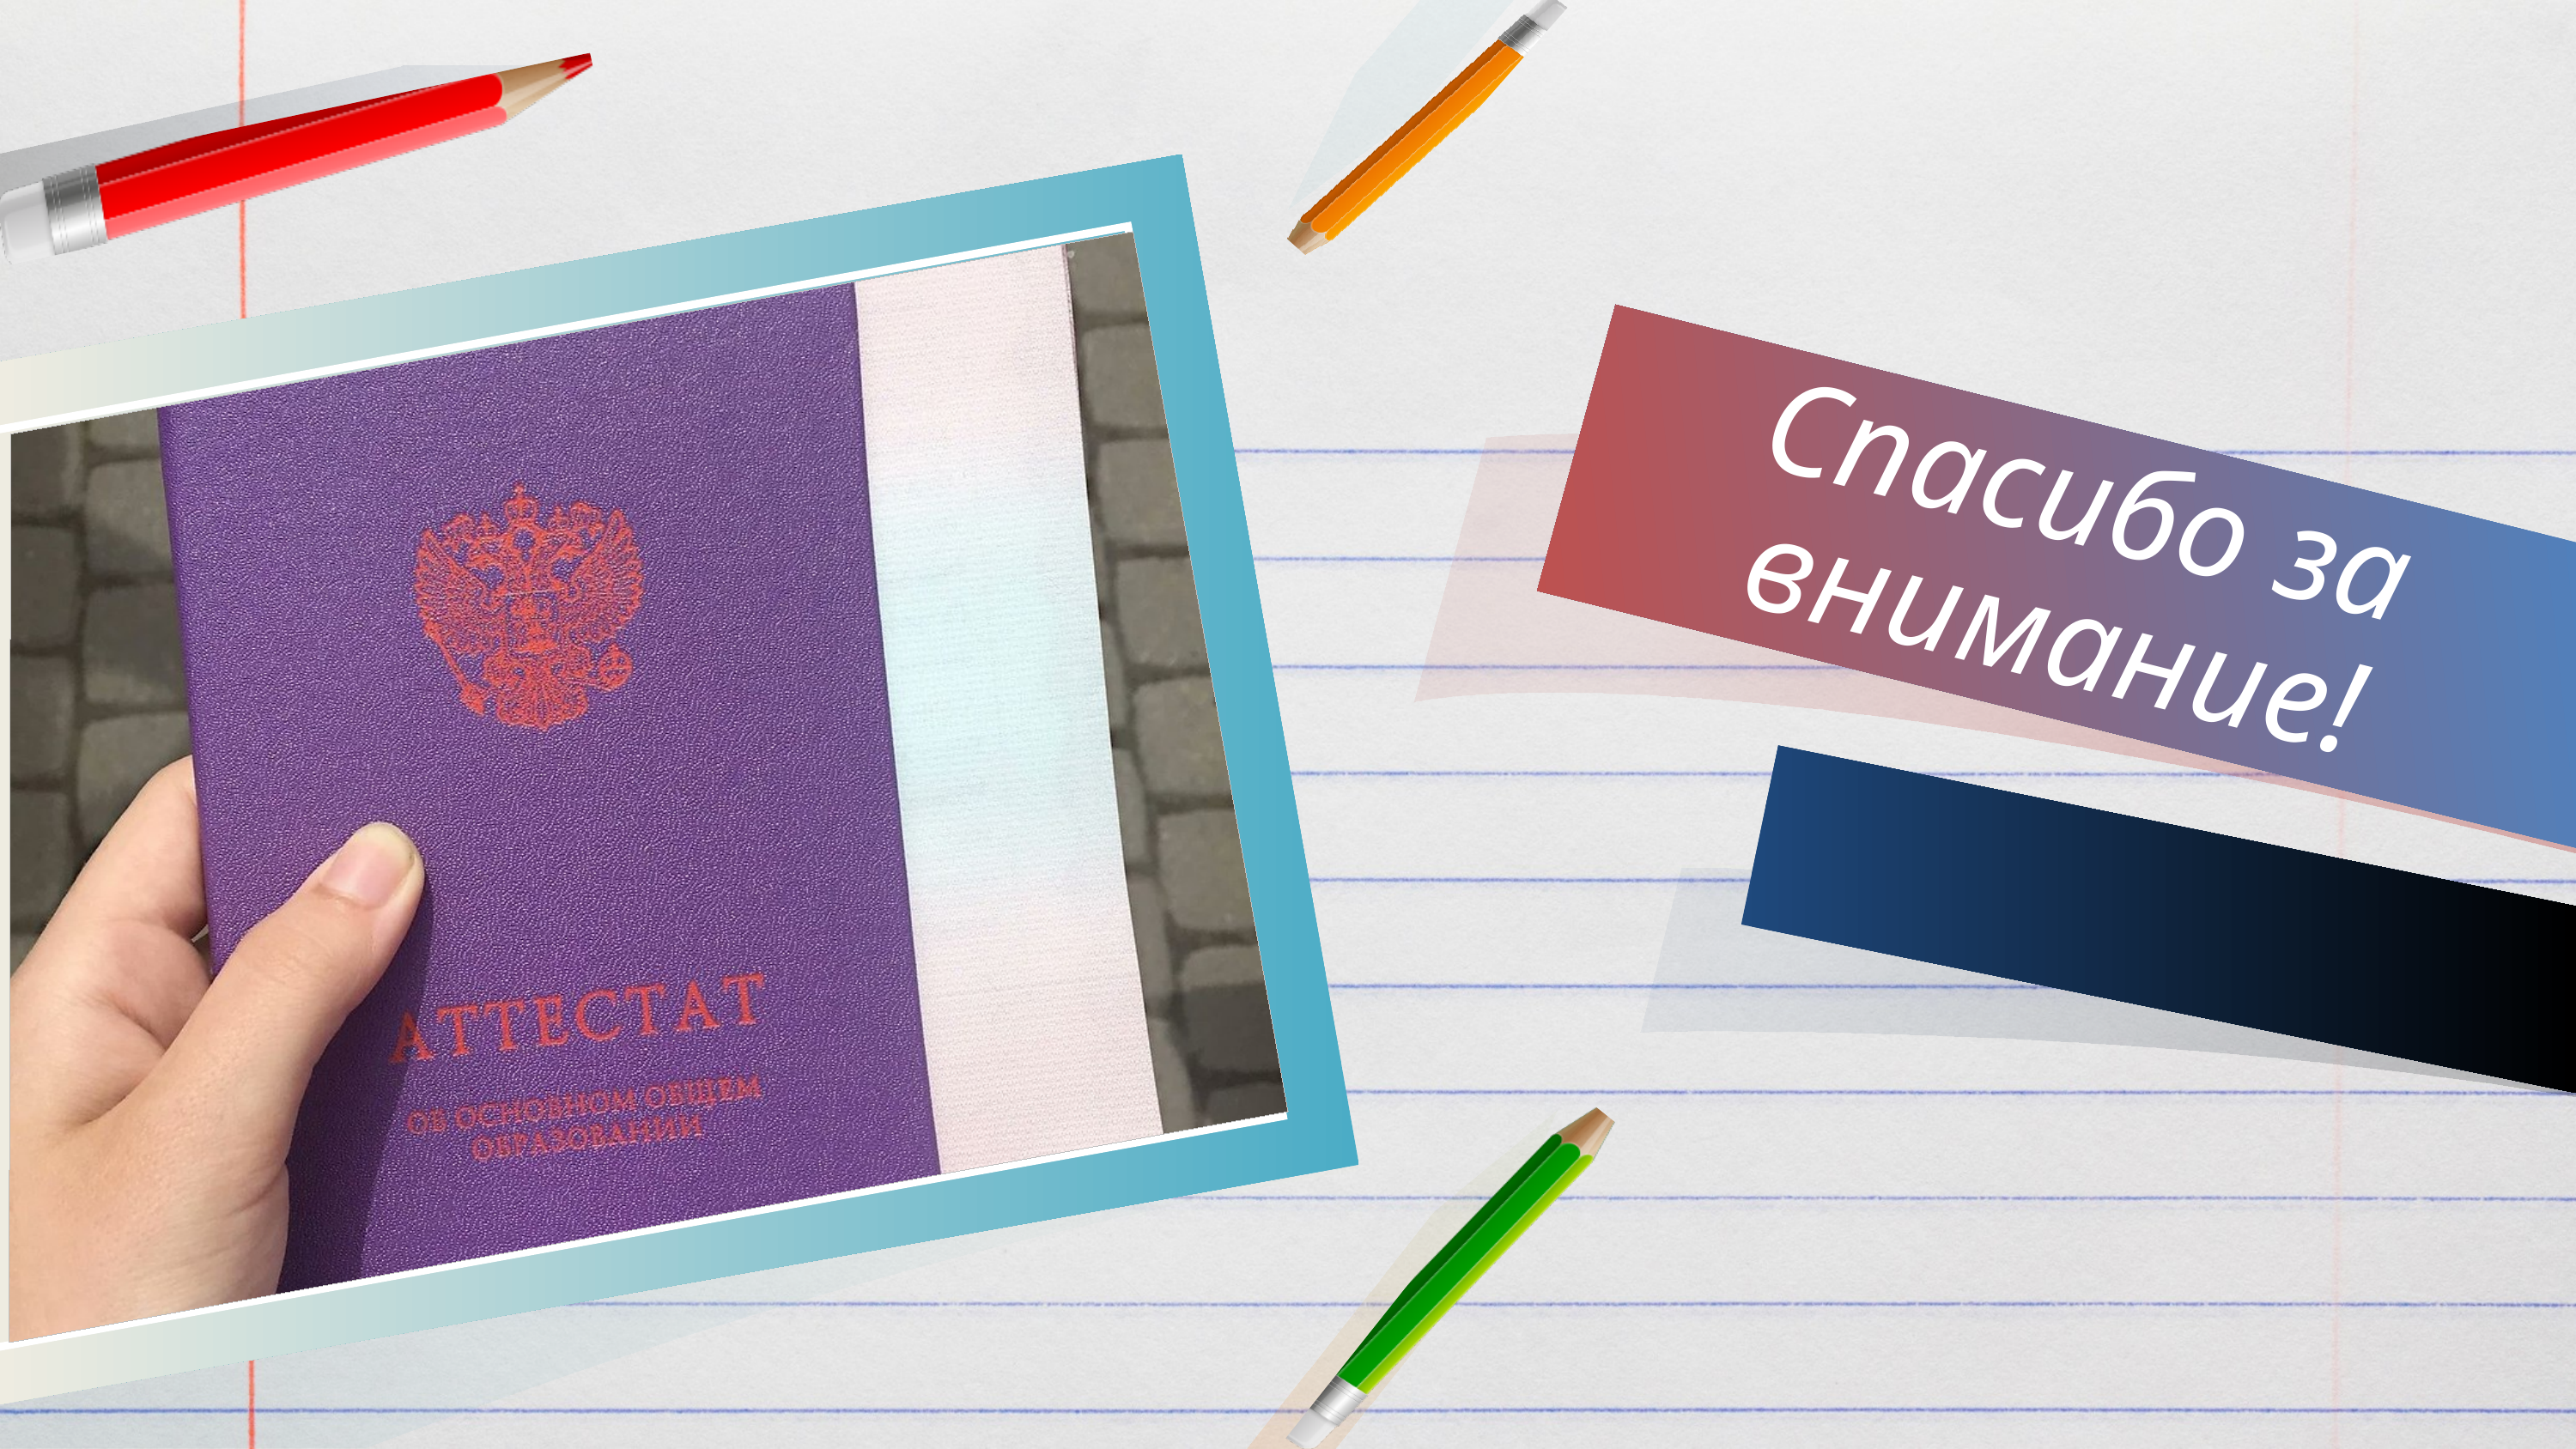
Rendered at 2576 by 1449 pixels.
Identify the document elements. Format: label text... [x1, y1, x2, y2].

title Спасибо за внимание! [1542, 312, 2576, 831]
picture [0, 0, 2576, 1449]
text_box [1312, 1167, 1346, 1179]
